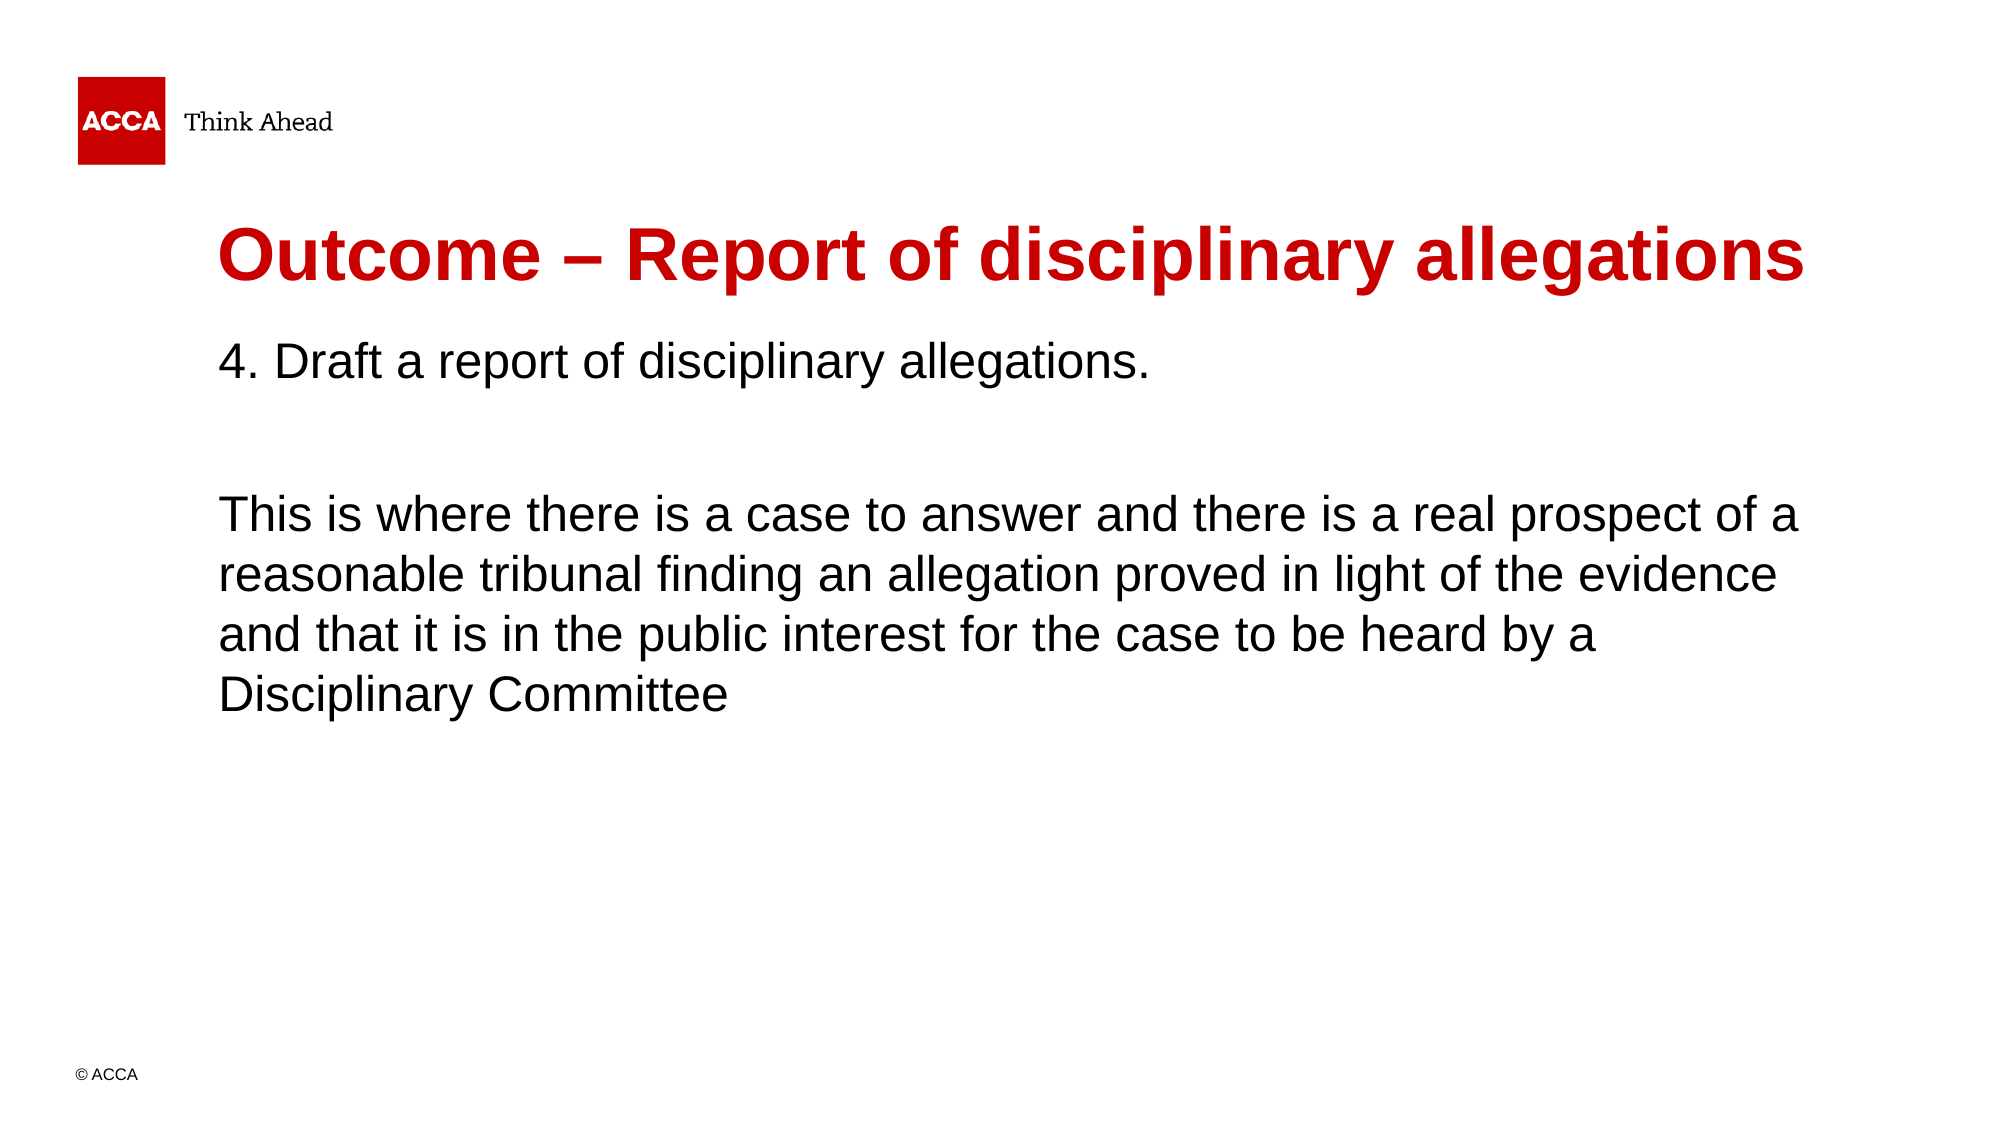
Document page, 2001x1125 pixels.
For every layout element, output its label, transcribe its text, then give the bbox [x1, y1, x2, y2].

list 4. Draft a report of disciplinary allegations. This is where there is a case to answer and there is a real prospect of a reasonable tribunal finding an allegation proved in light of the evidence and that it is in the public interest for the case to be heard by a Disciplinary Committee [218, 328, 1810, 988]
title Outcome – Report of disciplinary allegations [217, 212, 1810, 315]
